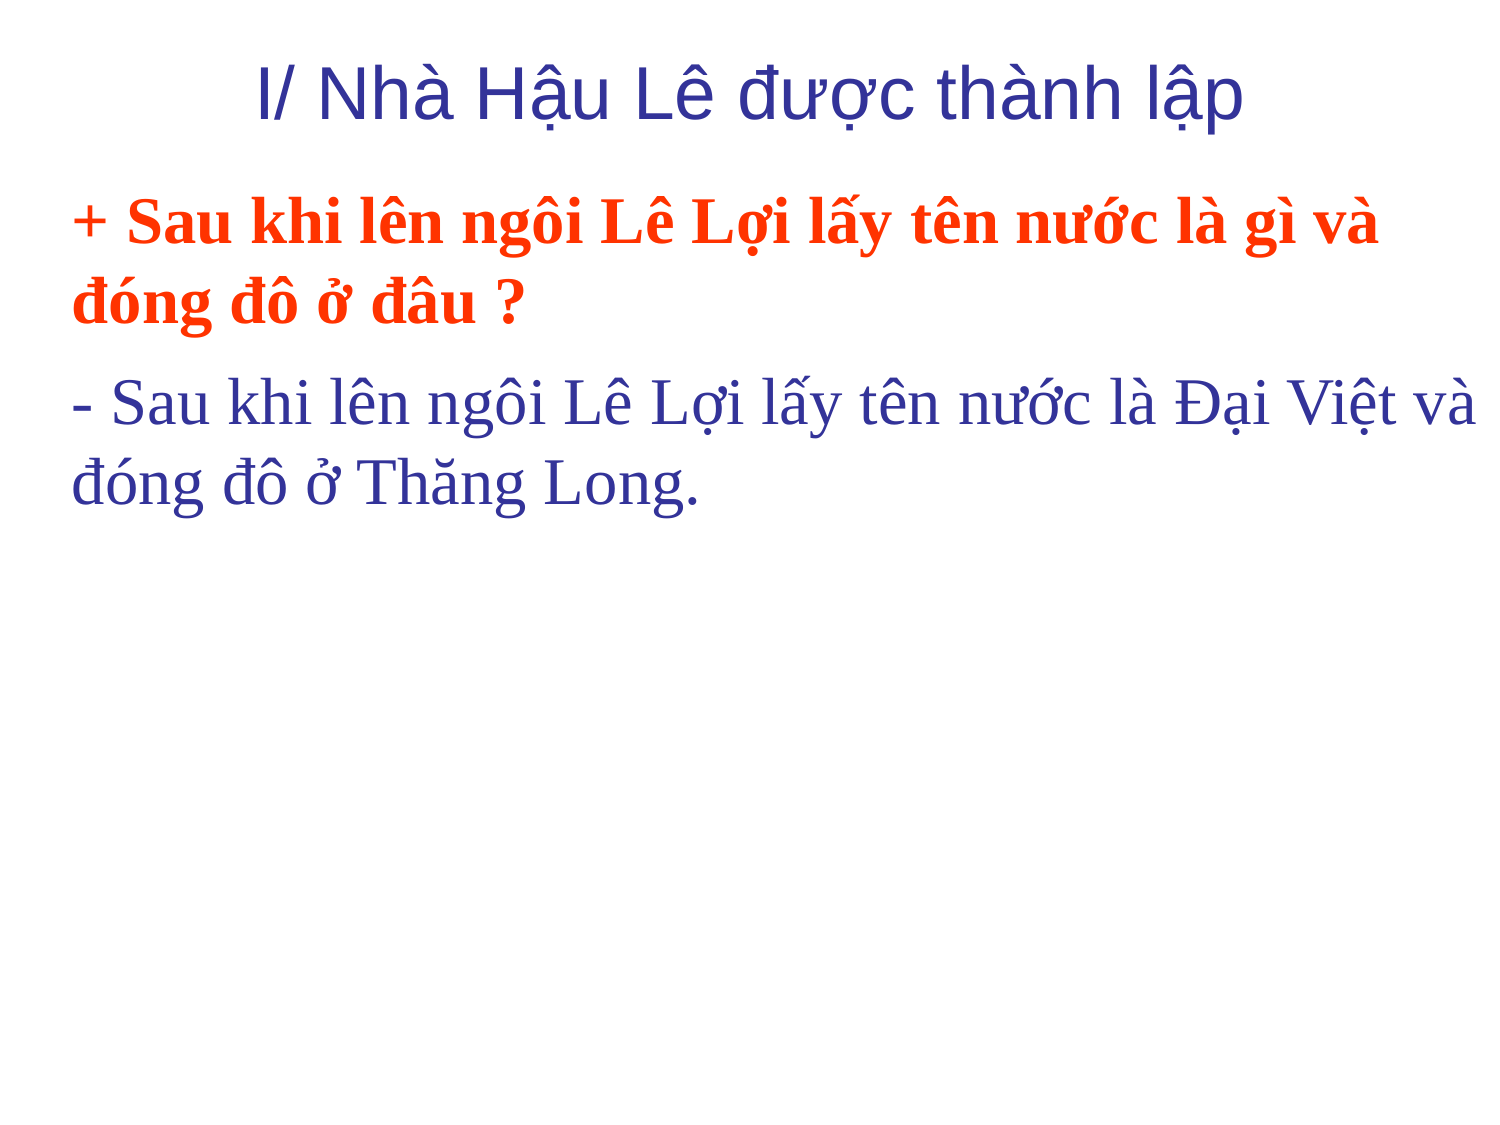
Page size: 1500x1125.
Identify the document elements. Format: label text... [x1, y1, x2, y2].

text_box + Sau khi lên ngôi Lê Lợi lấy tên nước là gì và đóng đô ở đâu ? [56, 169, 1500, 345]
text_box I/ Nhà Hậu Lê được thành lập [187, 37, 1313, 143]
text_box - Sau khi lên ngôi Lê Lợi lấy tên nước là Đại Việt và đóng đô ở Thăng Long. [56, 350, 1500, 525]
